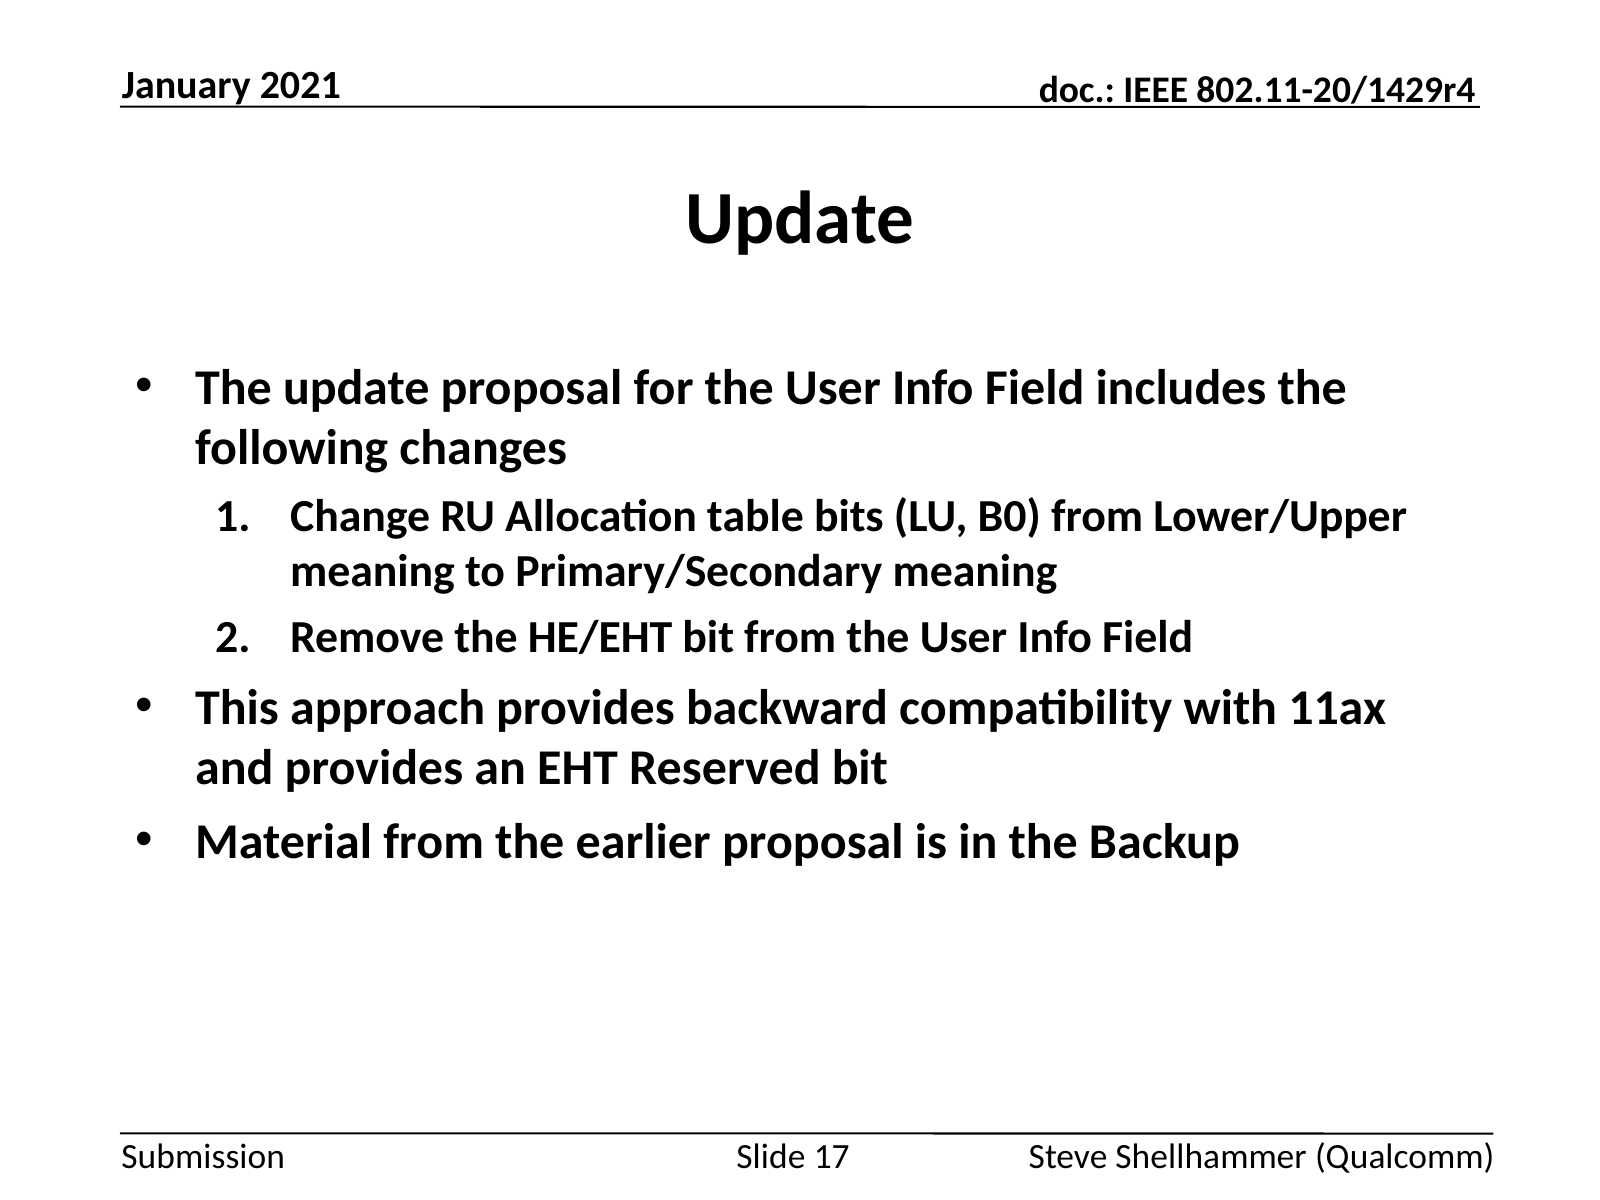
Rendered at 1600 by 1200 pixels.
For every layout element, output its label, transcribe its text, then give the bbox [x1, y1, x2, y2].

title Update [119, 119, 1480, 307]
list The update proposal for the User Info Field includes the following changes Change RU Allocation table bits (LU, B0) from Lower/Upper meaning to Primary/Secondary meaning Remove the HE/EHT bit from the User Info Field This approach provides backward compatibility with 11ax and provides an EHT Reserved bit Material from the earlier proposal is in the Backup [119, 346, 1480, 1067]
slide_number Slide 17 [733, 1132, 854, 1197]
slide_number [121, 58, 451, 107]
footer Steve Shellhammer (Qualcomm) [937, 1132, 1495, 1174]
